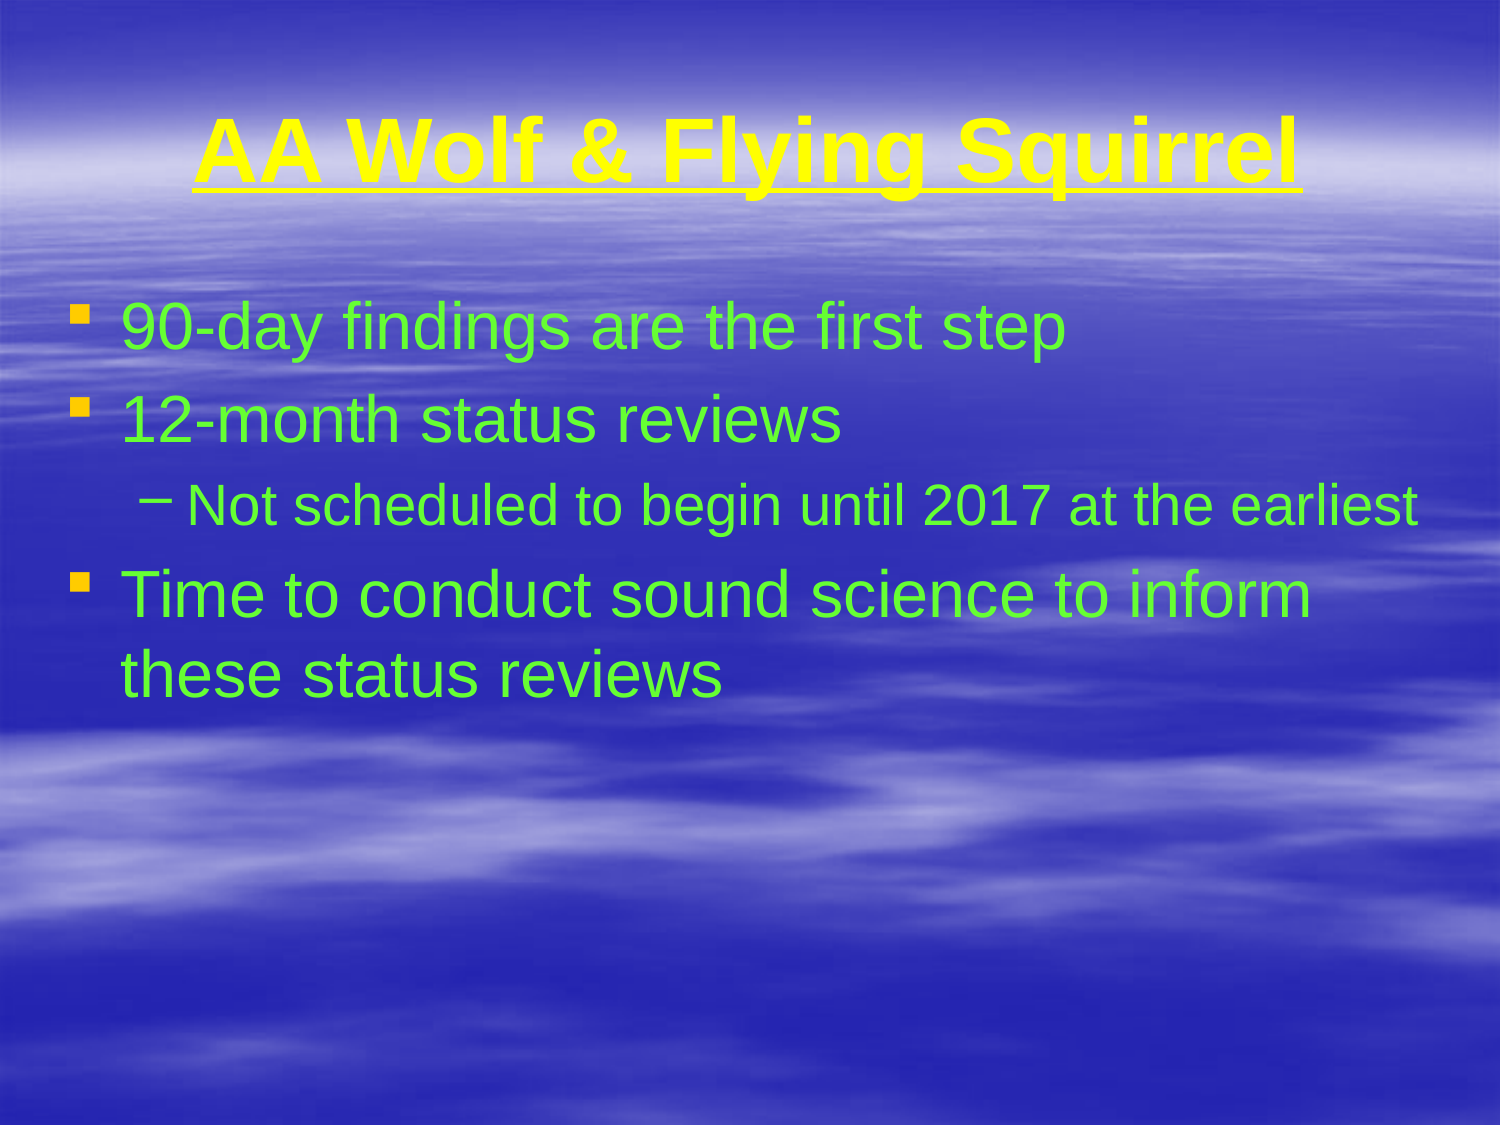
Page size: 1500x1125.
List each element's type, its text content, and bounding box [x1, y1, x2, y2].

title AA Wolf & Flying Squirrel [49, 37, 1446, 256]
list 90-day findings are the first step 12-month status reviews Not scheduled to begin until 2017 at the earliest Time to conduct sound science to inform these status reviews [49, 274, 1451, 1001]
